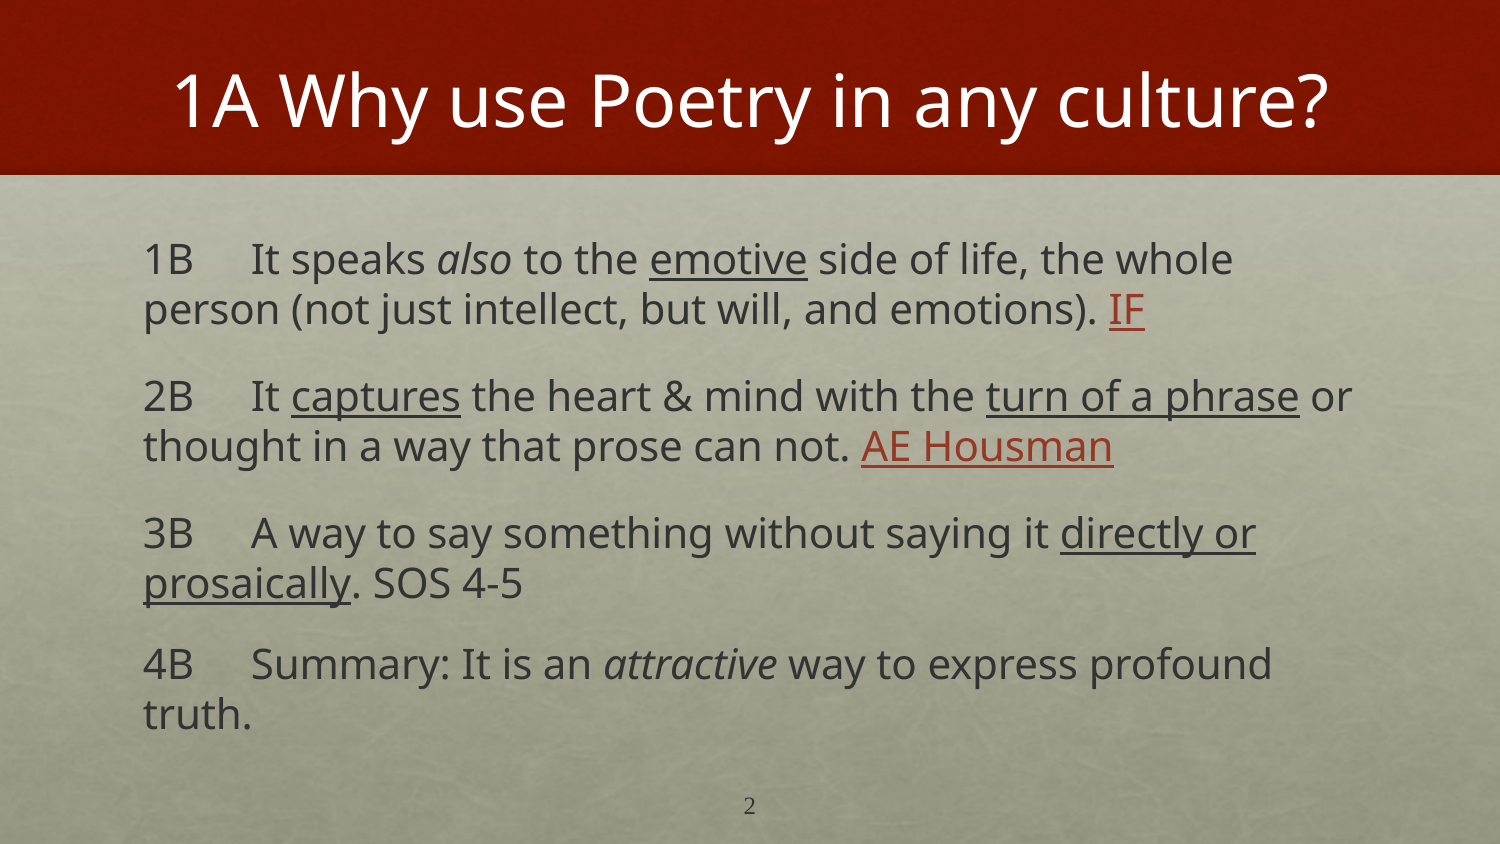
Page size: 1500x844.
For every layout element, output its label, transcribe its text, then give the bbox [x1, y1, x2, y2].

slide_number 2 [699, 782, 800, 827]
title 1A Why use Poetry in any culture? [150, 37, 1350, 160]
list 1B It speaks also to the emotive side of life, the whole person (not just intellect, but will, and emotions). IF 2B It captures the heart & mind with the turn of a phrase or thought in a way that prose can not. AE Housman 3B A way to say something without saying it directly or prosaically. SOS 4-5 4B Summary: It is an attractive way to express profound truth. [127, 225, 1372, 754]
picture [0, 160, 1500, 844]
